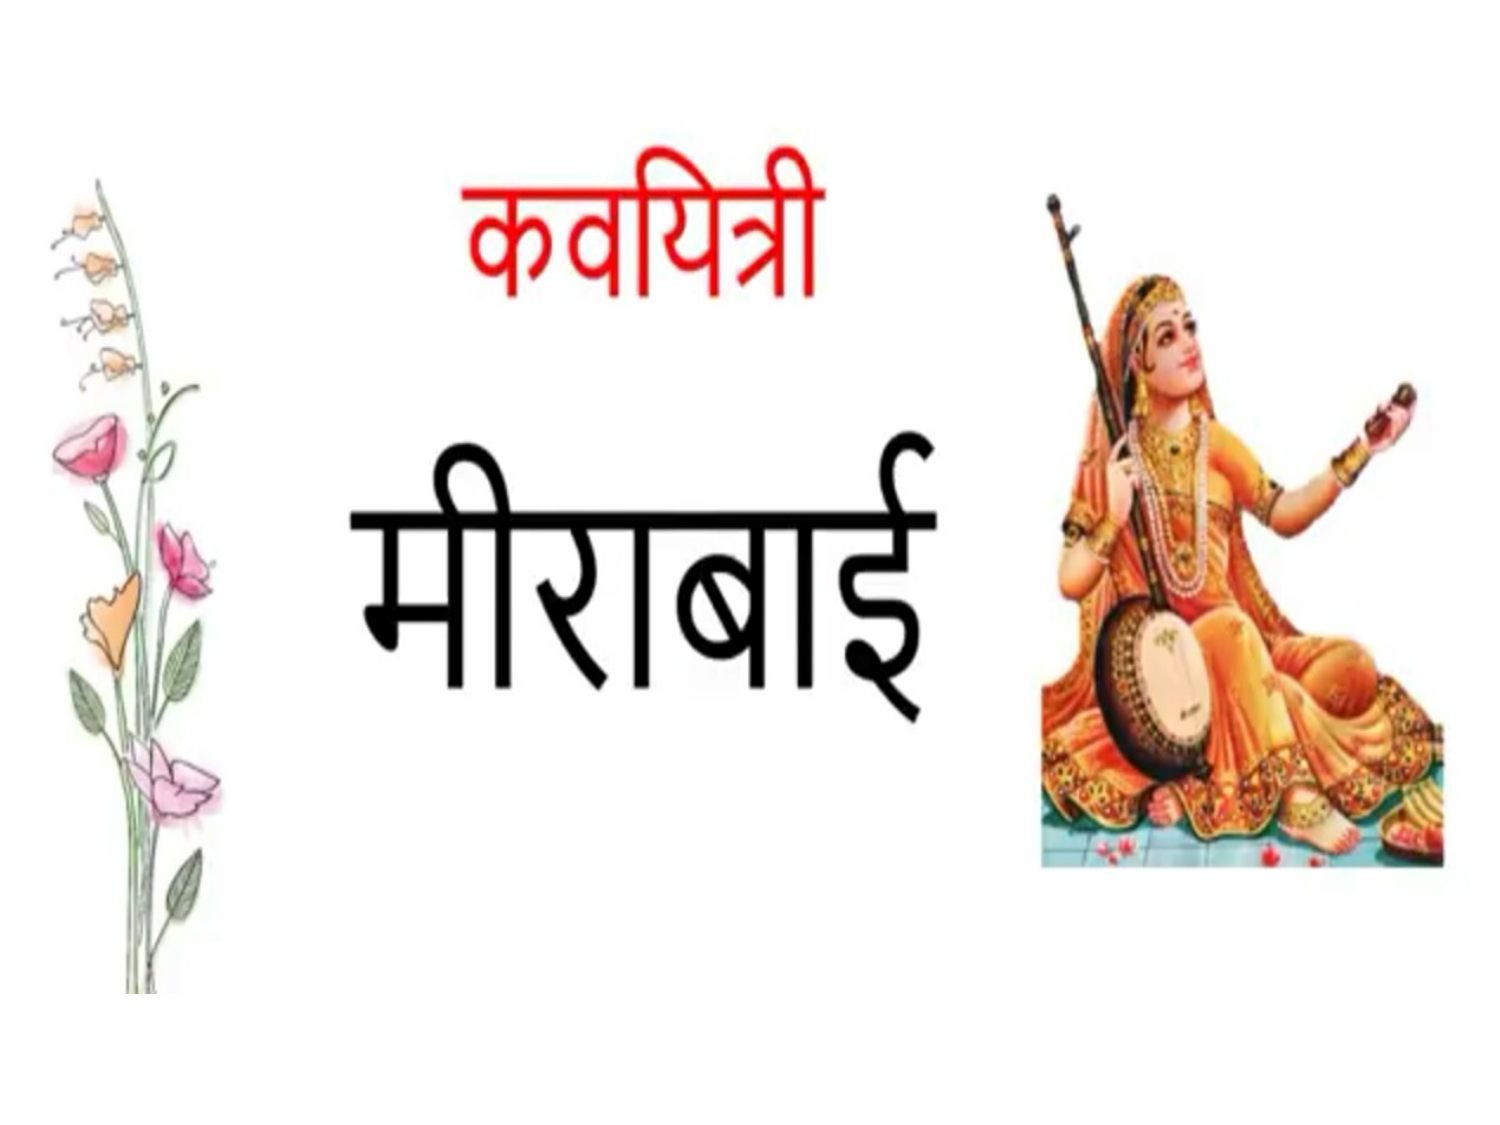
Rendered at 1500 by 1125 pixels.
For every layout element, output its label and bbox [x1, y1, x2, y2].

picture [0, 59, 1500, 994]
